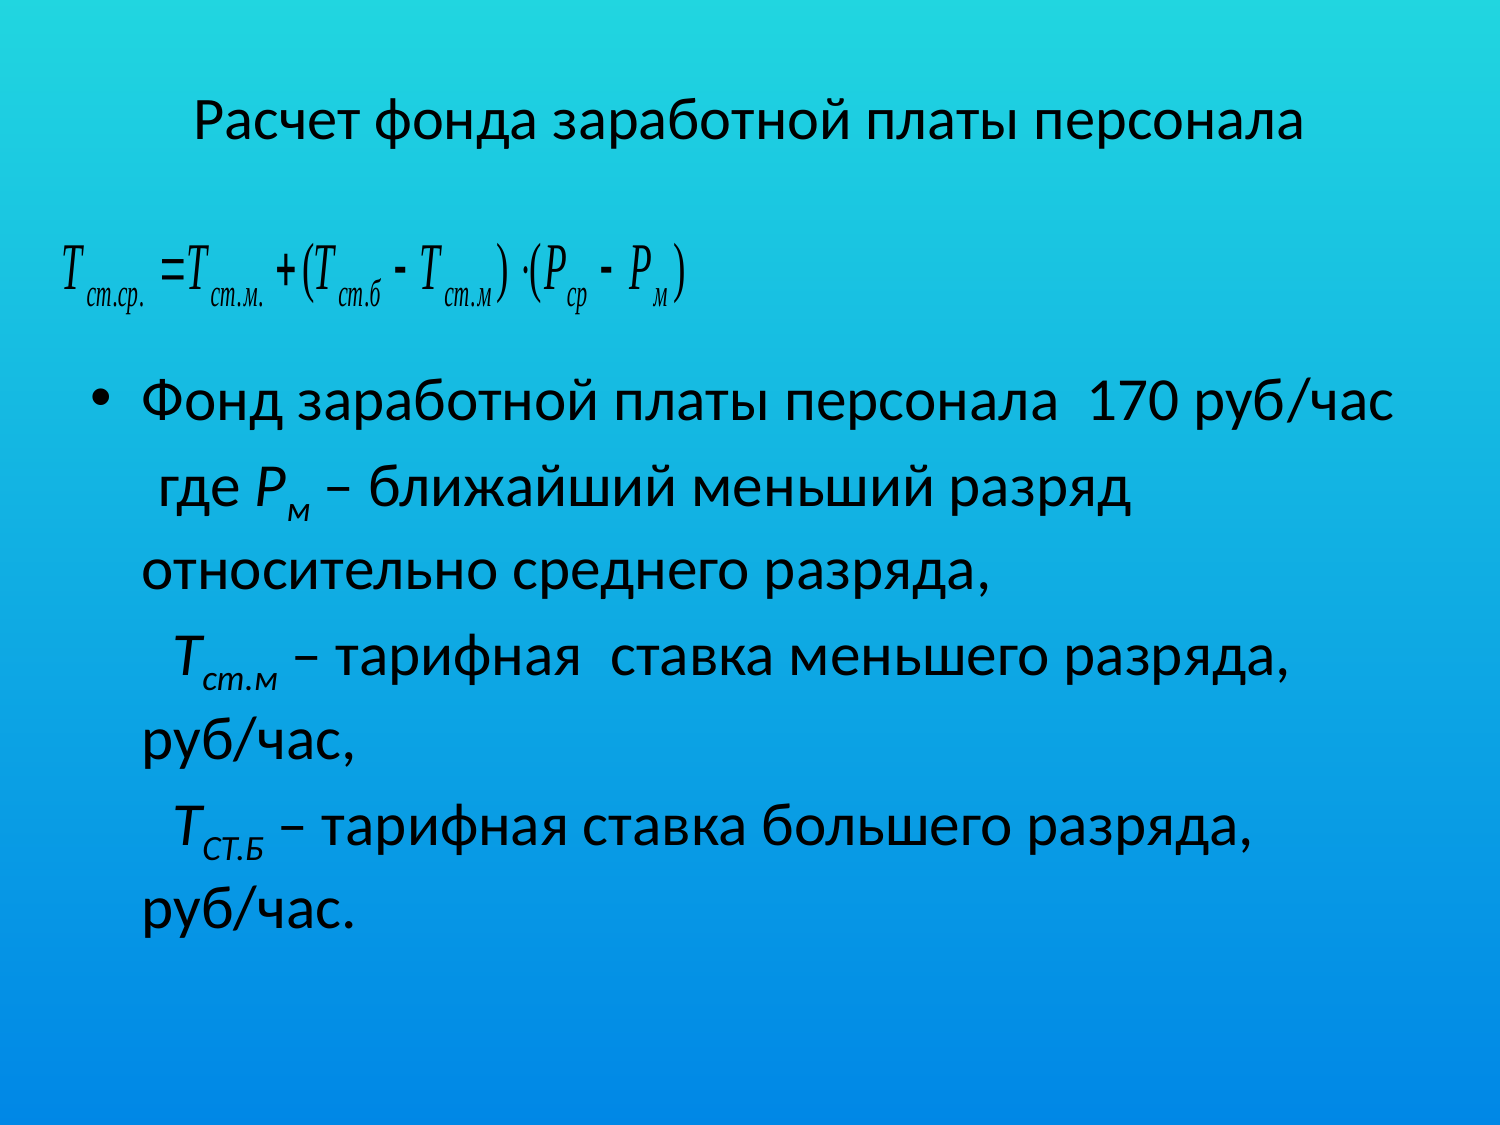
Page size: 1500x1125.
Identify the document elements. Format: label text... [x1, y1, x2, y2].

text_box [58, 222, 692, 329]
list Фонд заработной платы персонала 170 руб/час где Рм – ближайший меньший разряд относительно среднего разряда, Тст.м – тарифная ставка меньшего разряда, руб/час, Тст.б – тарифная ставка большего разряда, руб/час. [75, 351, 1425, 1005]
title Расчет фонда заработной платы персонала [75, 70, 1425, 233]
